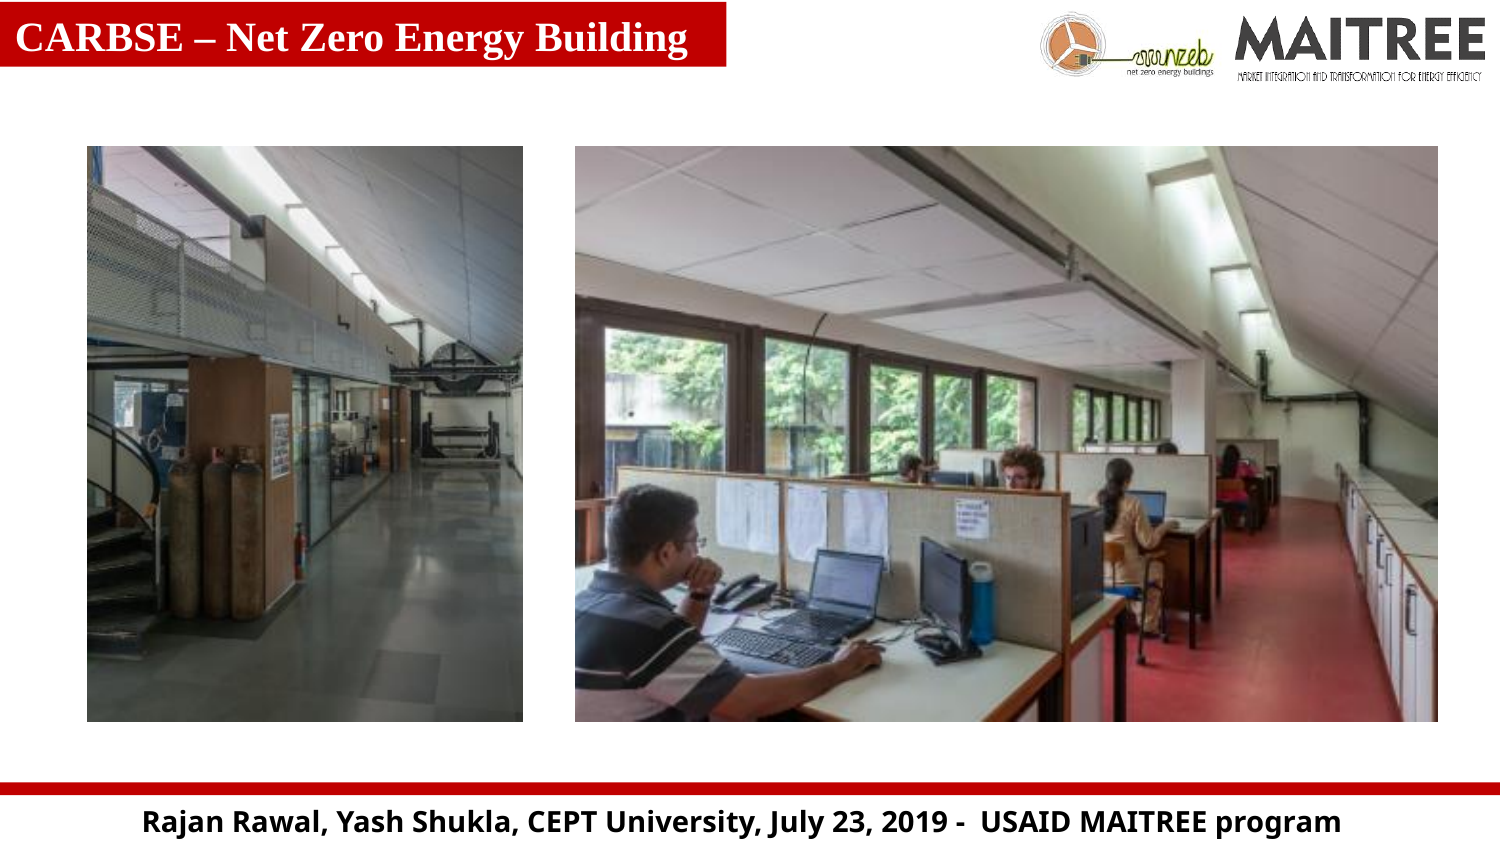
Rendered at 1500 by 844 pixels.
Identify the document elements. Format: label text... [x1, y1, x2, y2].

text_box CARBSE – Net Zero Energy Building [0, 1, 727, 67]
picture [87, 146, 524, 723]
picture [1233, 2, 1495, 95]
picture [1033, 6, 1222, 82]
picture [574, 146, 1438, 723]
